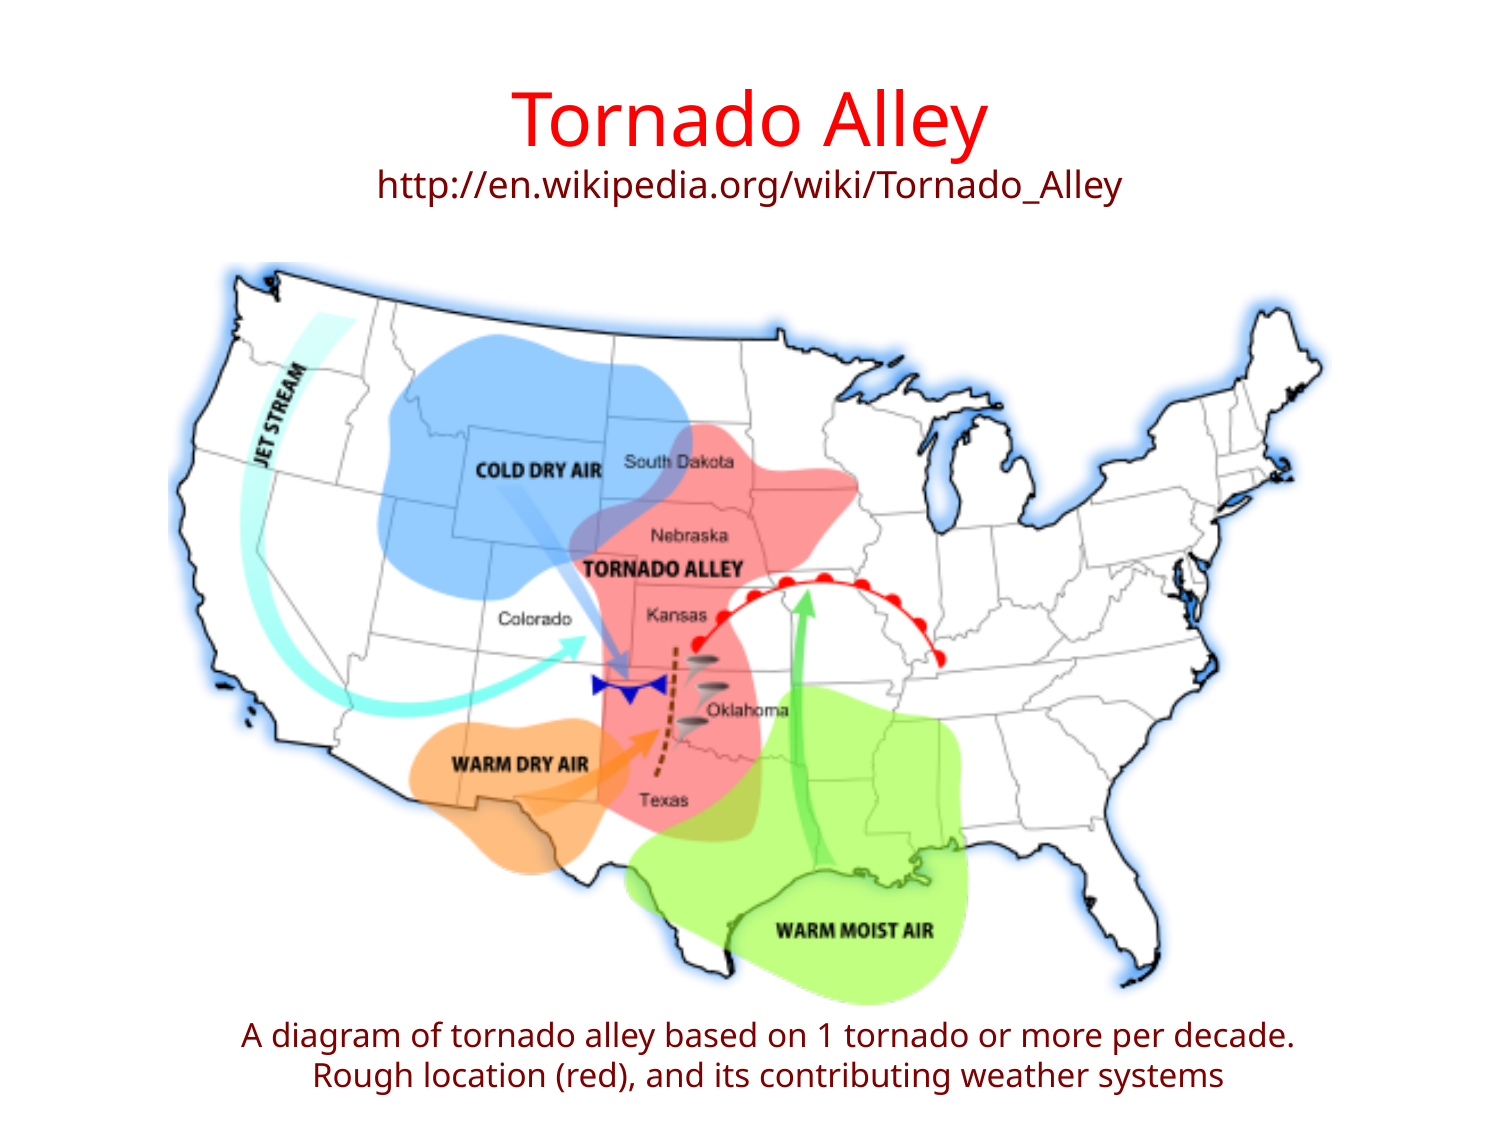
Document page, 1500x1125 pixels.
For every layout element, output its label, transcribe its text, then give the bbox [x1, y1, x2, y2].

title Tornado Alley http://en.wikipedia.org/wiki/Tornado_Alley [75, 45, 1425, 233]
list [74, 262, 1426, 1006]
text_box A diagram of tornado alley based on 1 tornado or more per decade. Rough location (red), and its contributing weather systems [223, 1014, 1315, 1102]
